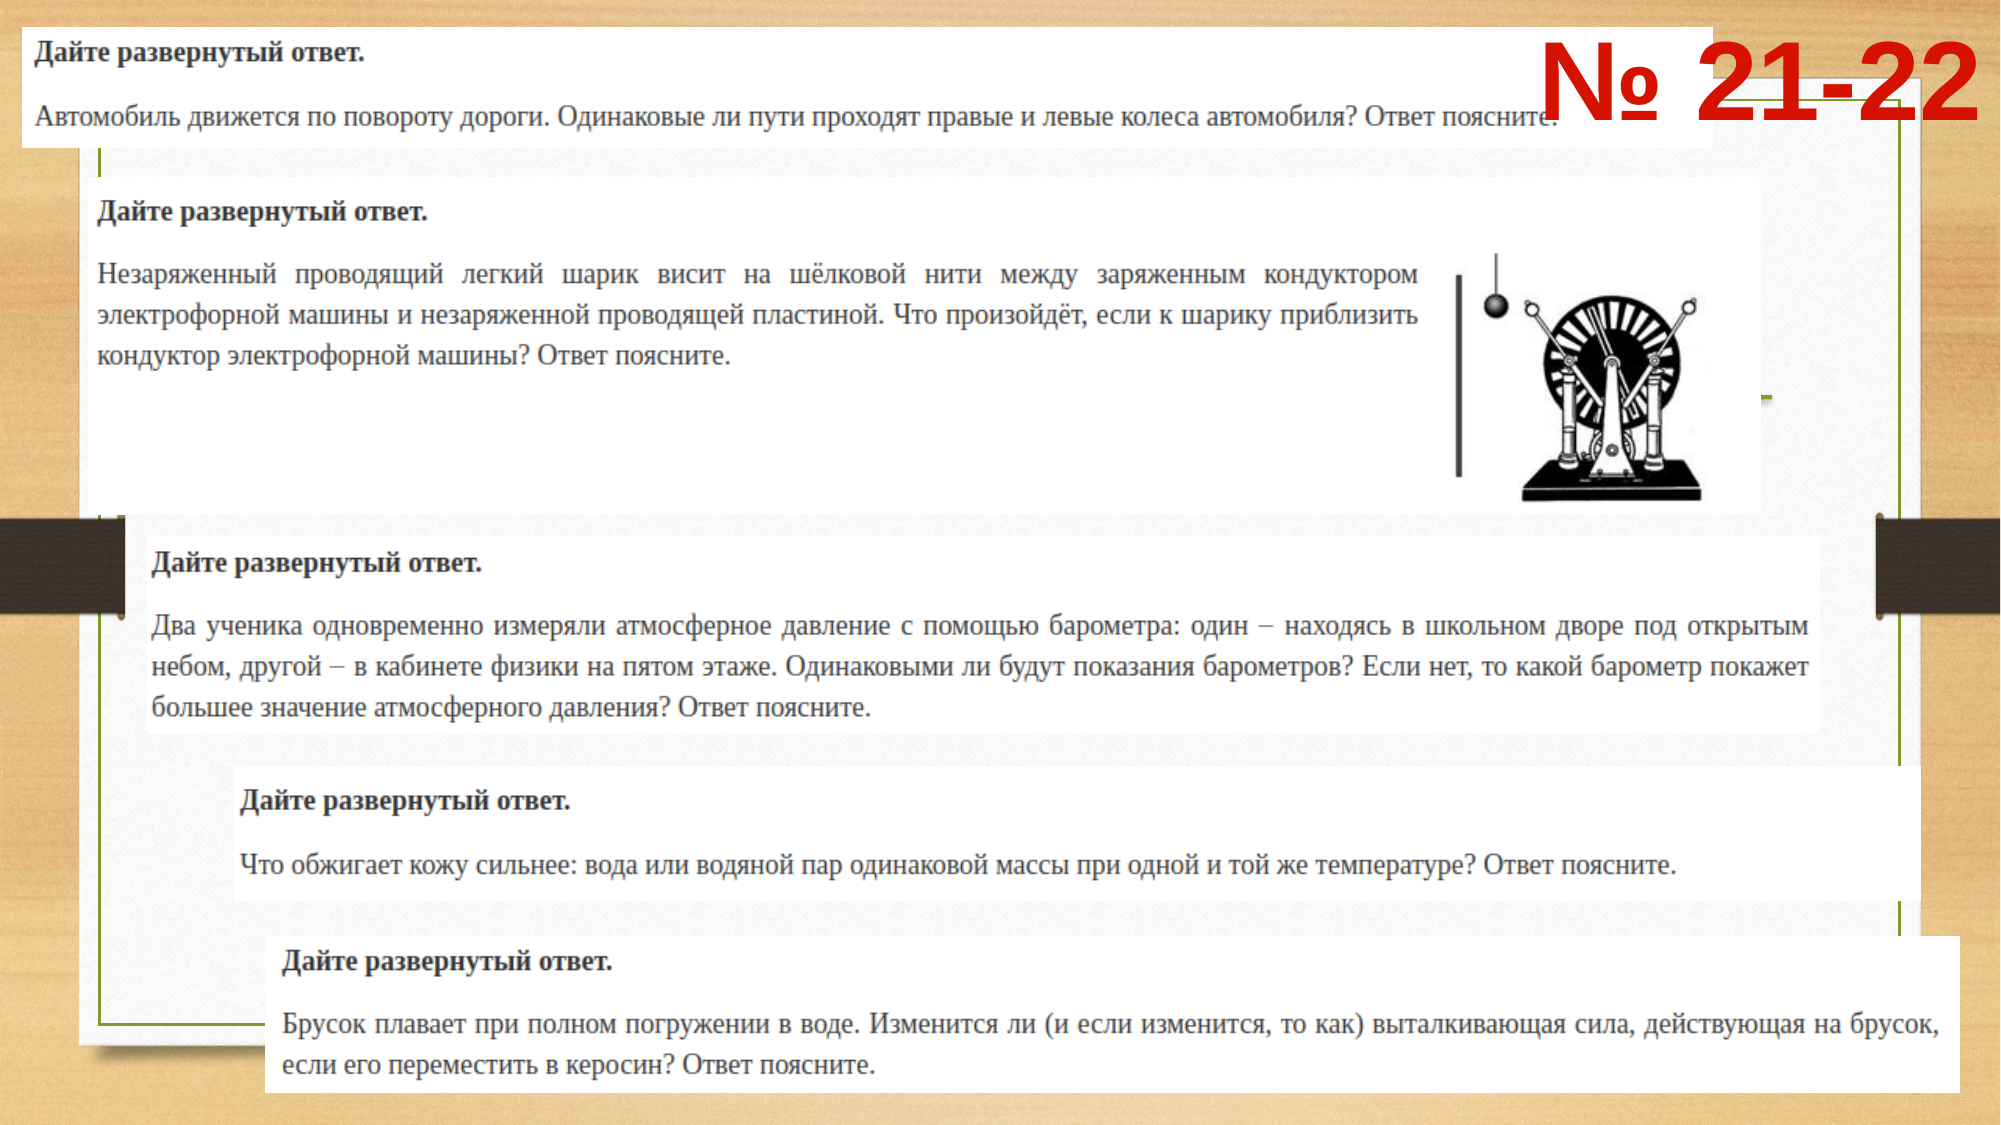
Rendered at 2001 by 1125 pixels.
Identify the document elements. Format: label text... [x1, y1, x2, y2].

picture [0, 0, 2001, 1125]
text_box № 21-22 [1523, 0, 1998, 150]
